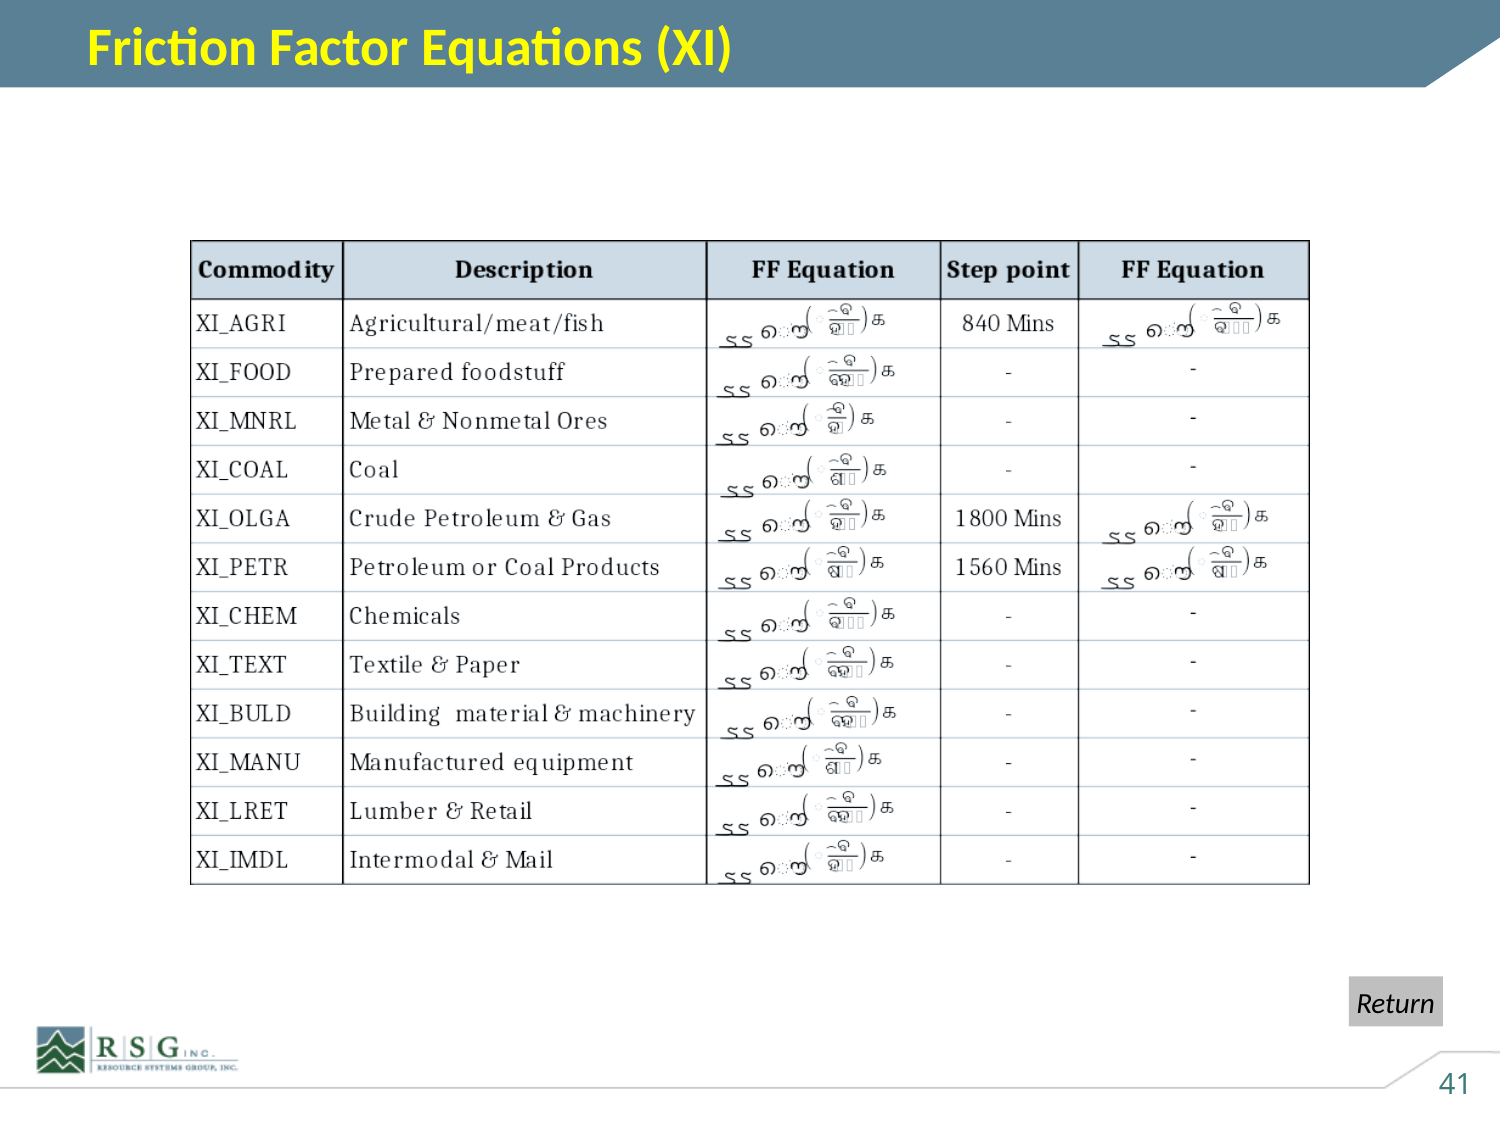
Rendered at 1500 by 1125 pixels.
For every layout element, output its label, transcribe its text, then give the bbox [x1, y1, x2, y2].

text_box Return [1348, 976, 1443, 1027]
picture [0, 39, 1500, 1125]
title Friction Factor Equations (XI) [87, 0, 1438, 88]
slide_number 41 [1359, 1037, 1473, 1113]
